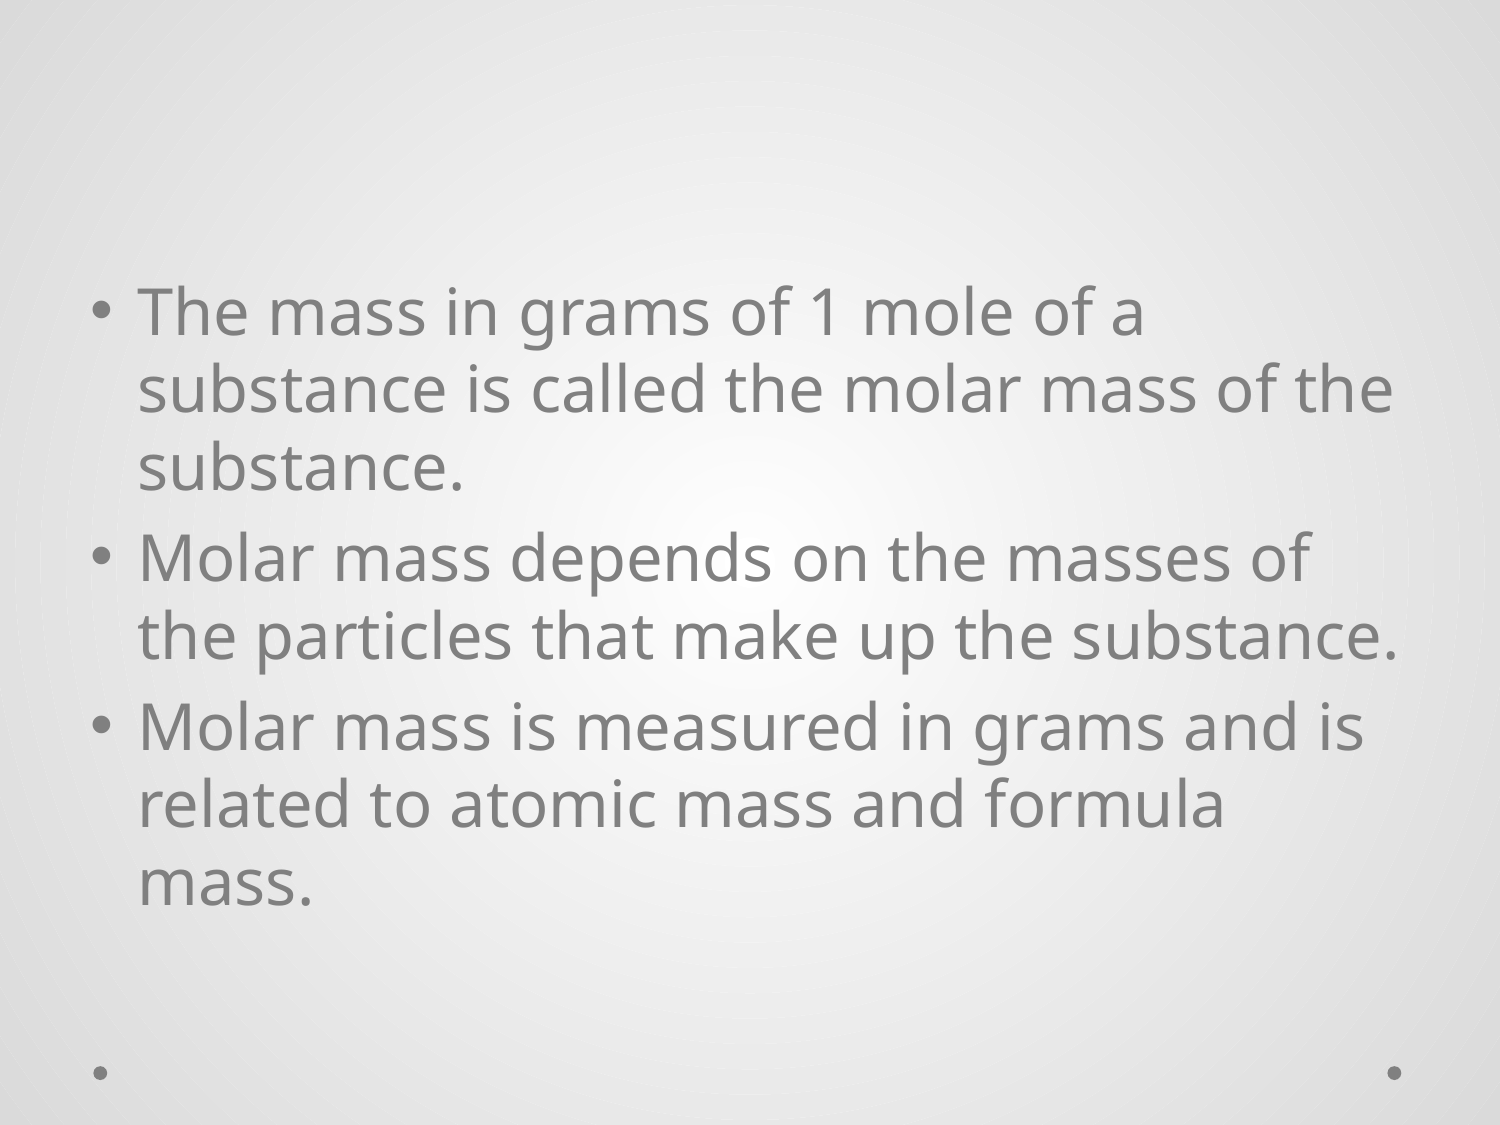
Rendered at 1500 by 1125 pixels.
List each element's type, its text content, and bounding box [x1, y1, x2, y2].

list The mass in grams of 1 mole of a substance is called the molar mass of the substance. Molar mass depends on the masses of the particles that make up the substance. Molar mass is measured in grams and is related to atomic mass and formula mass. [75, 262, 1425, 1005]
